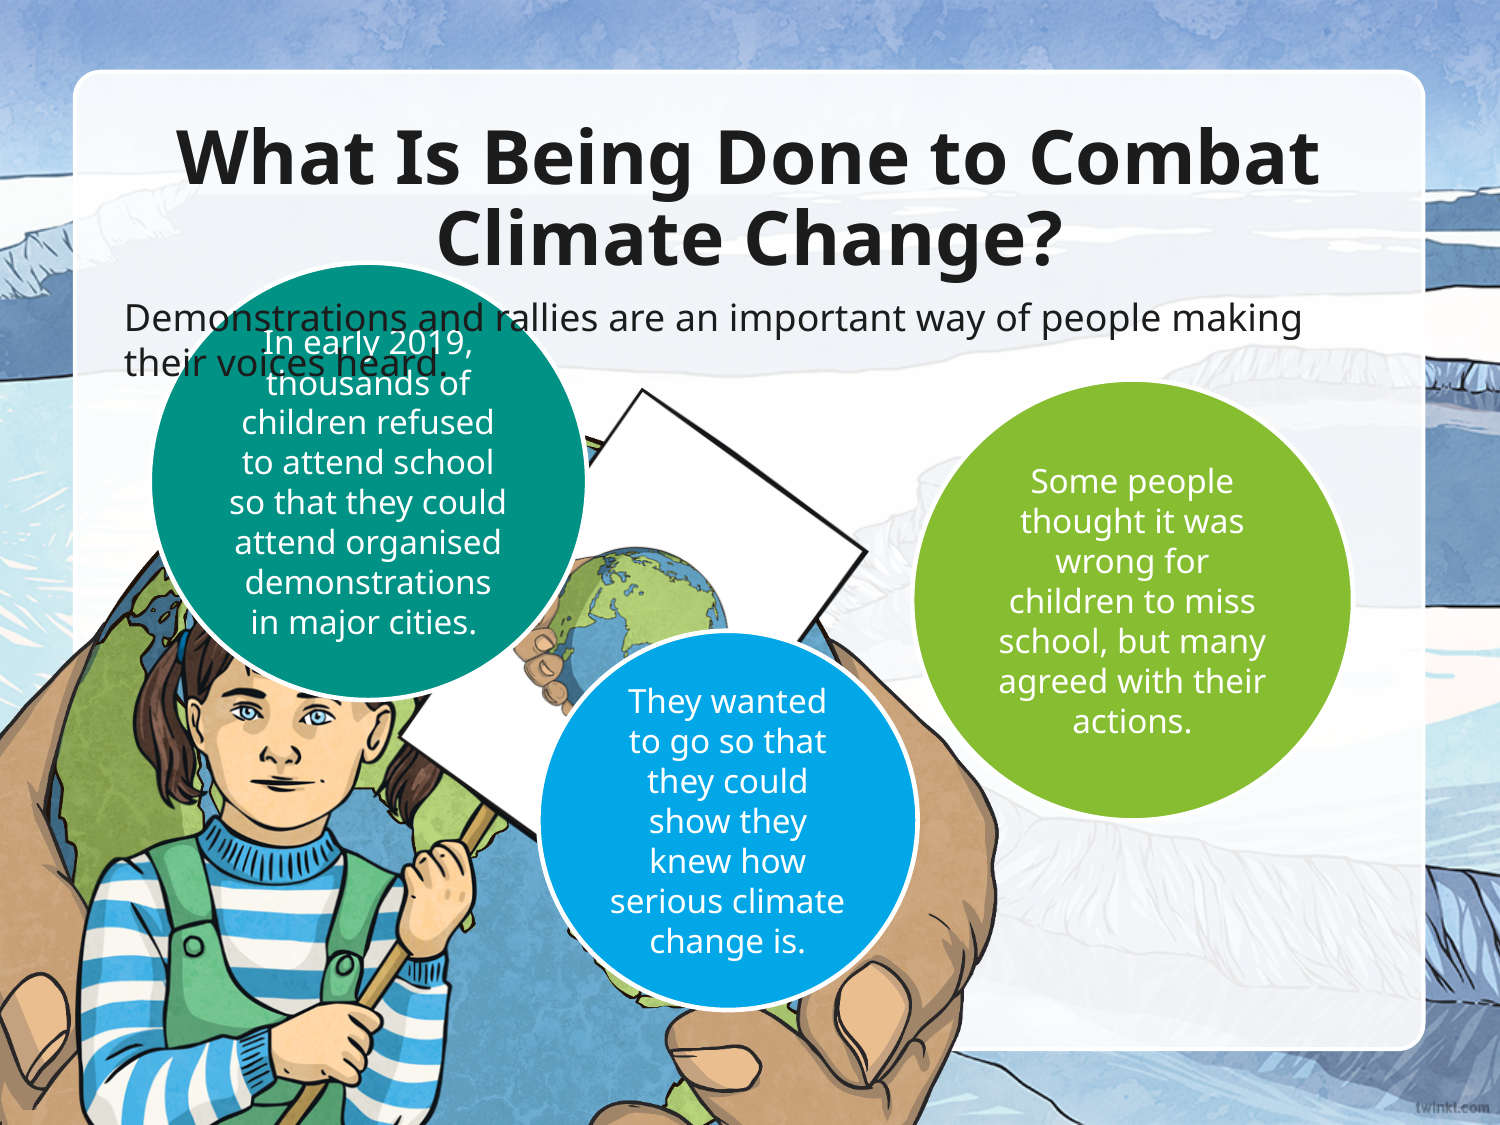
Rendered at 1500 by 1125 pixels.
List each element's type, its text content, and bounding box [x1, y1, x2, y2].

title What Is Being Done to Combat Climate Change? [73, 76, 1426, 325]
text_box Demonstrations and rallies are an important way of people making their voices heard. [1013, 293, 1376, 384]
picture [0, 0, 1500, 1125]
text_box Some people thought it was wrong for children to miss school, but many agreed with their actions. [1013, 384, 1355, 822]
